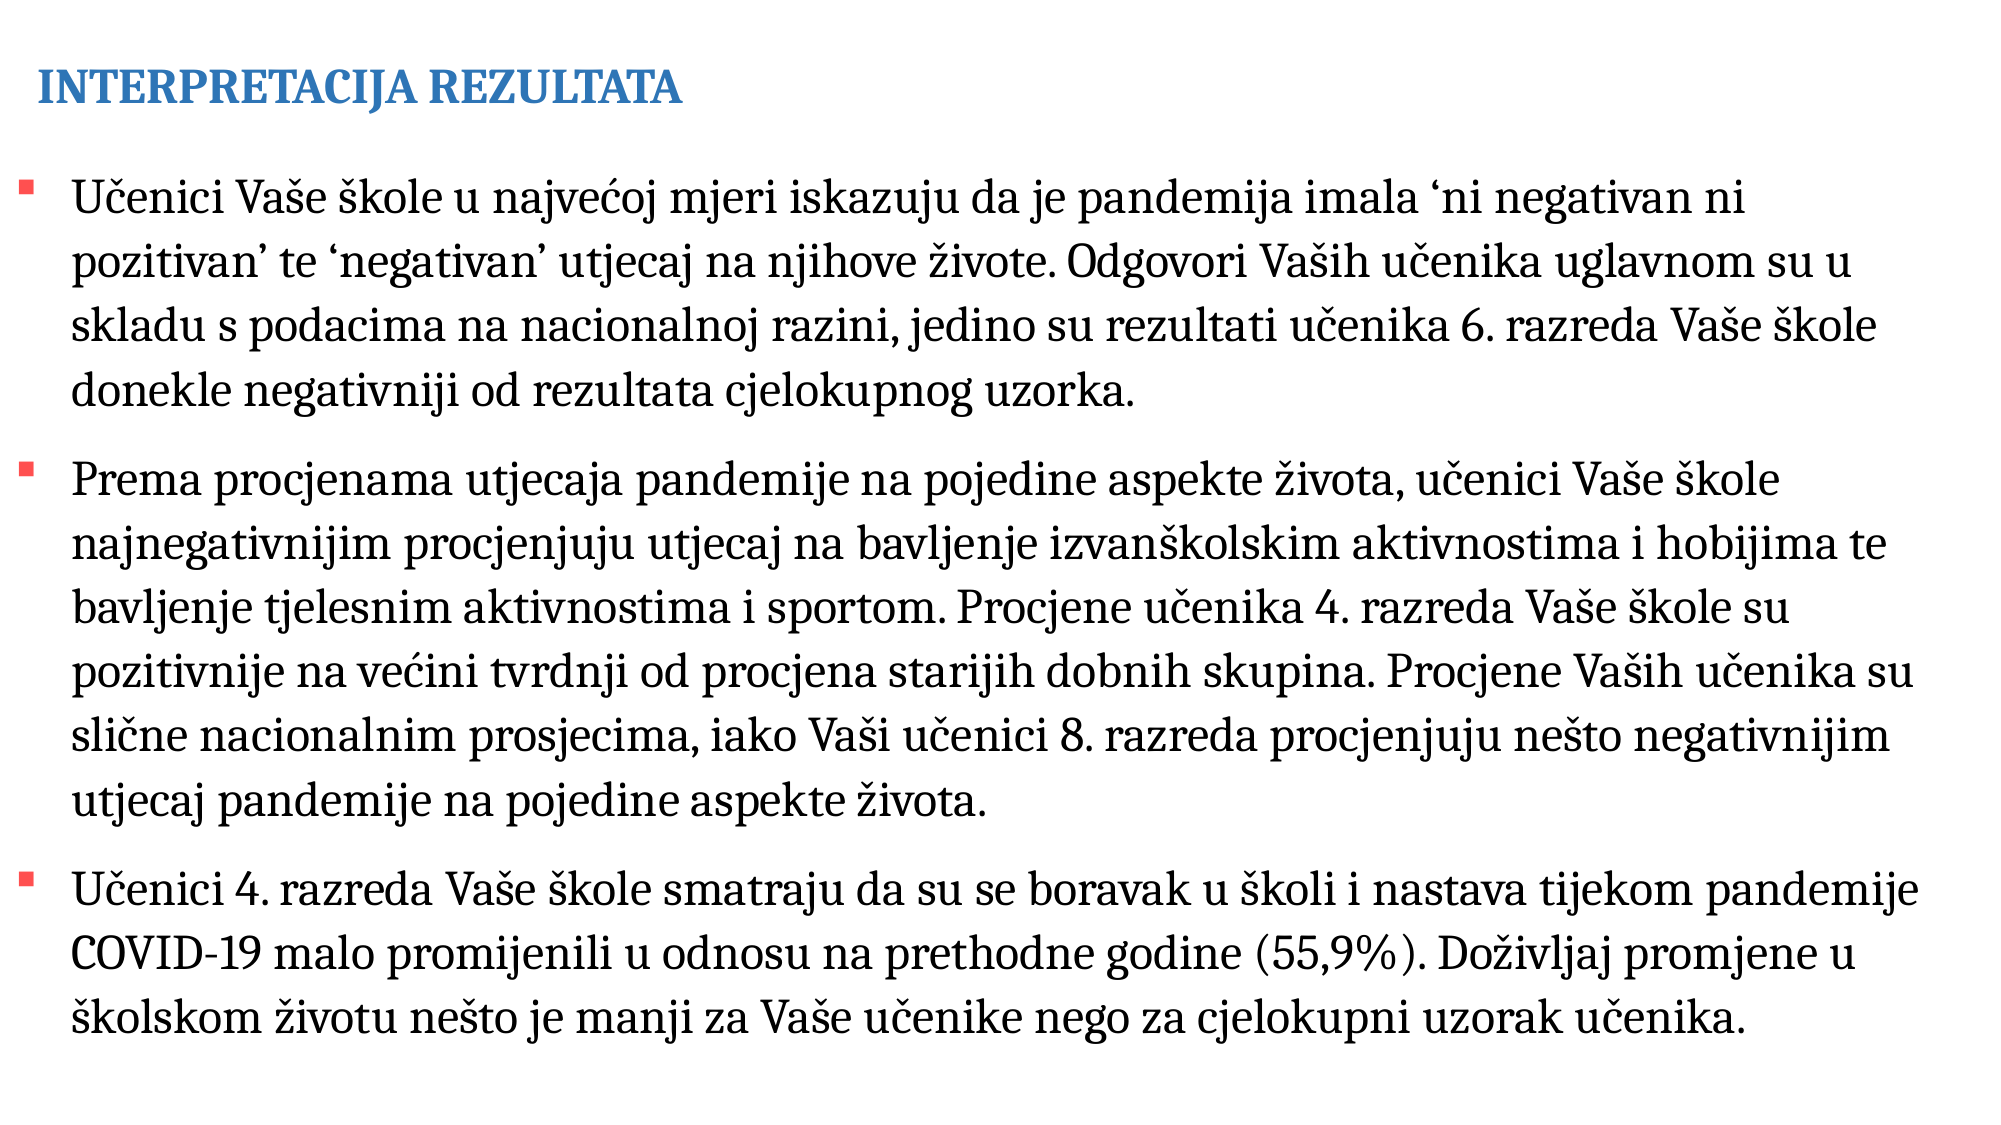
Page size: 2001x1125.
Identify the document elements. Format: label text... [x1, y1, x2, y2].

text_box INTERPRETACIJA REZULTATA [22, 45, 1896, 121]
text_box Učenici Vaše škole u najvećoj mjeri iskazuju da je pandemija imala ‘ni negativan ni pozitivan’ te ‘negativan’ utjecaj na njihove živote. Odgovori Vaših učenika uglavnom su u skladu s podacima na nacionalnoj razini, jedino su rezultati učenika 6. razreda Vaše škole donekle negativniji od rezultata cjelokupnog uzorka. Prema procjenama utjecaja pandemije na pojedine aspekte života, učenici Vaše škole najnegativnijim procjenjuju utjecaj na bavljenje izvanškolskim aktivnostima i hobijima te bavljenje tjelesnim aktivnostima i sportom. Procjene učenika 4. razreda Vaše škole su pozitivnije na većini tvrdnji od procjena starijih dobnih skupina. Procjene Vaših učenika su slične nacionalnim prosjecima, iako Vaši učenici 8. razreda procjenjuju nešto negativnijim utjecaj pandemije na pojedine aspekte života. Učenici 4. razreda Vaše škole smatraju da su se boravak u školi i nastava tijekom pandemije COVID-19 malo promijenili u odnosu na prethodne godine (55,9%). Doživljaj promjene u školskom životu nešto je manji za Vaše učenike nego za cjelokupni uzorak učenika. [0, 151, 1961, 1052]
